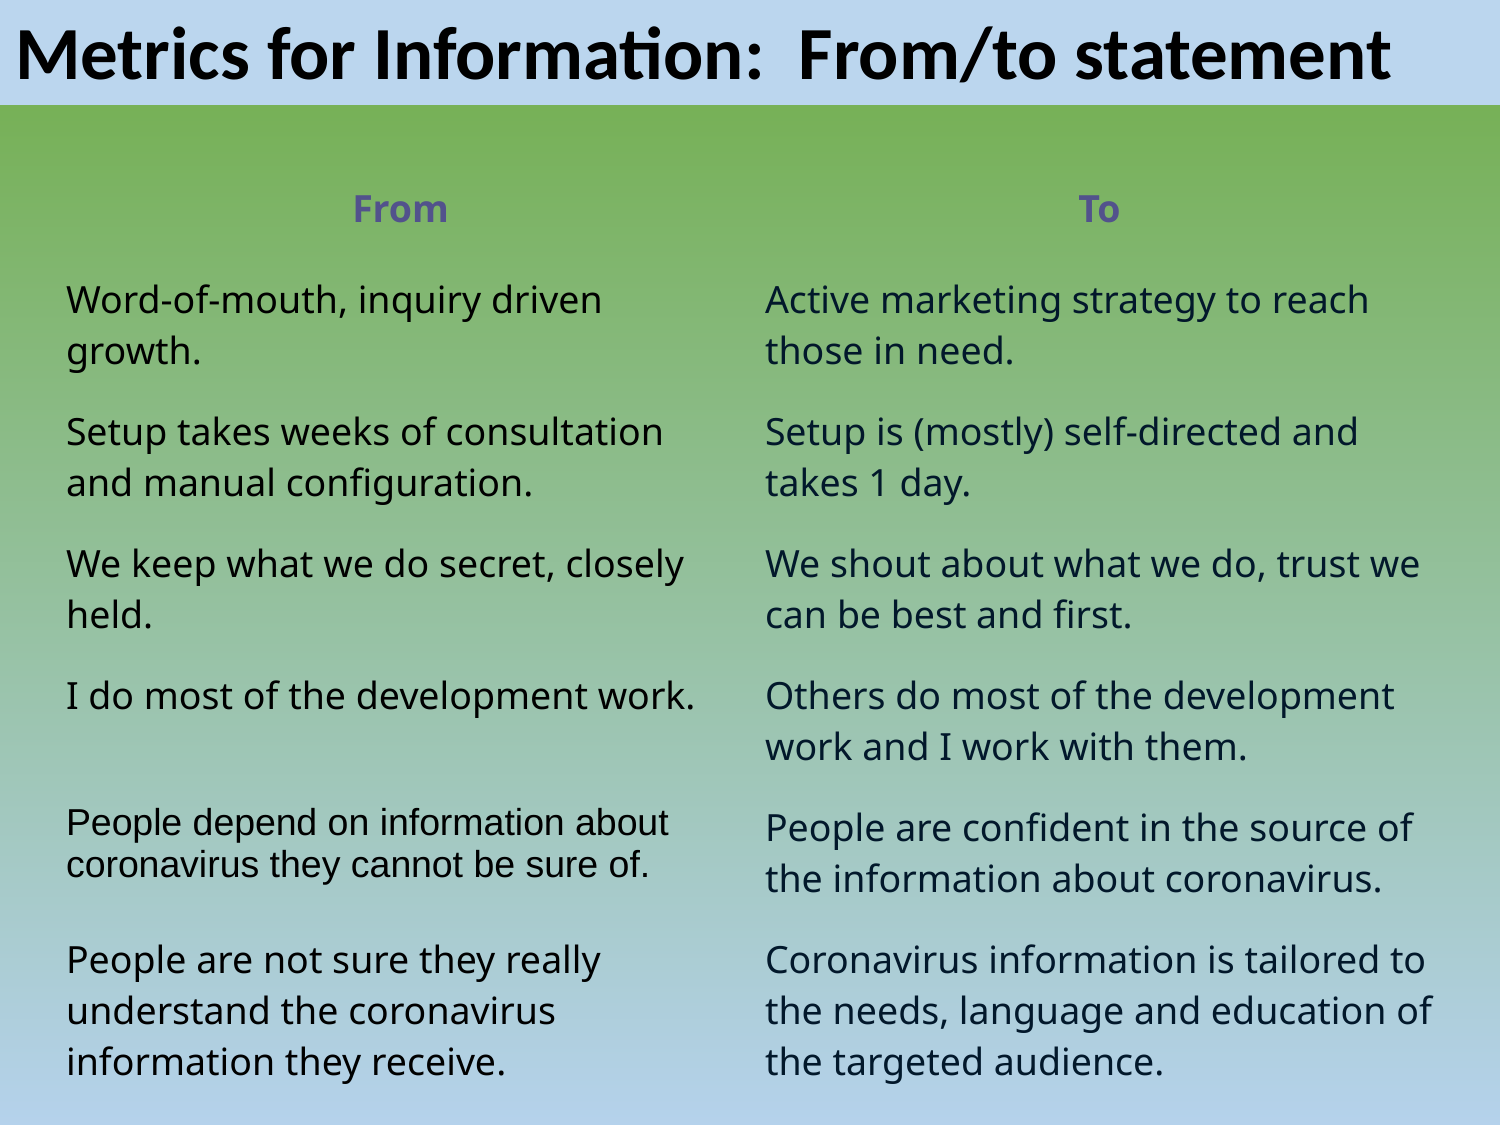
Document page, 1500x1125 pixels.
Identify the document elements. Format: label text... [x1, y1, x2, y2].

table_cell Word-of-mouth, inquiry driven growth. [51, 259, 750, 391]
table_cell I do most of the development work. [51, 655, 750, 787]
table_cell Coronavirus information is tailored to the needs, language and education of the targeted audience. [750, 919, 1449, 1102]
table_cell People are confident in the source of the information about coronavirus. [750, 787, 1449, 919]
table_header From [51, 168, 750, 259]
table_cell People are not sure they really understand the coronavirus information they receive. [51, 919, 750, 1102]
table_cell Setup is (mostly) self-directed and takes 1 day. [750, 391, 1449, 523]
table_cell We keep what we do secret, closely held. [51, 523, 750, 655]
table_cell Active marketing strategy to reach those in need. [750, 259, 1449, 391]
table_cell We shout about what we do, trust we can be best and first. [750, 523, 1449, 655]
table_header To [750, 168, 1449, 259]
title Metrics for Information: From/to statement [0, 0, 1500, 105]
table_cell Others do most of the development work and I work with them. [750, 655, 1449, 787]
table_cell People depend on information about coronavirus they cannot be sure of. [51, 787, 750, 919]
table_cell Setup takes weeks of consultation and manual configuration. [51, 391, 750, 523]
